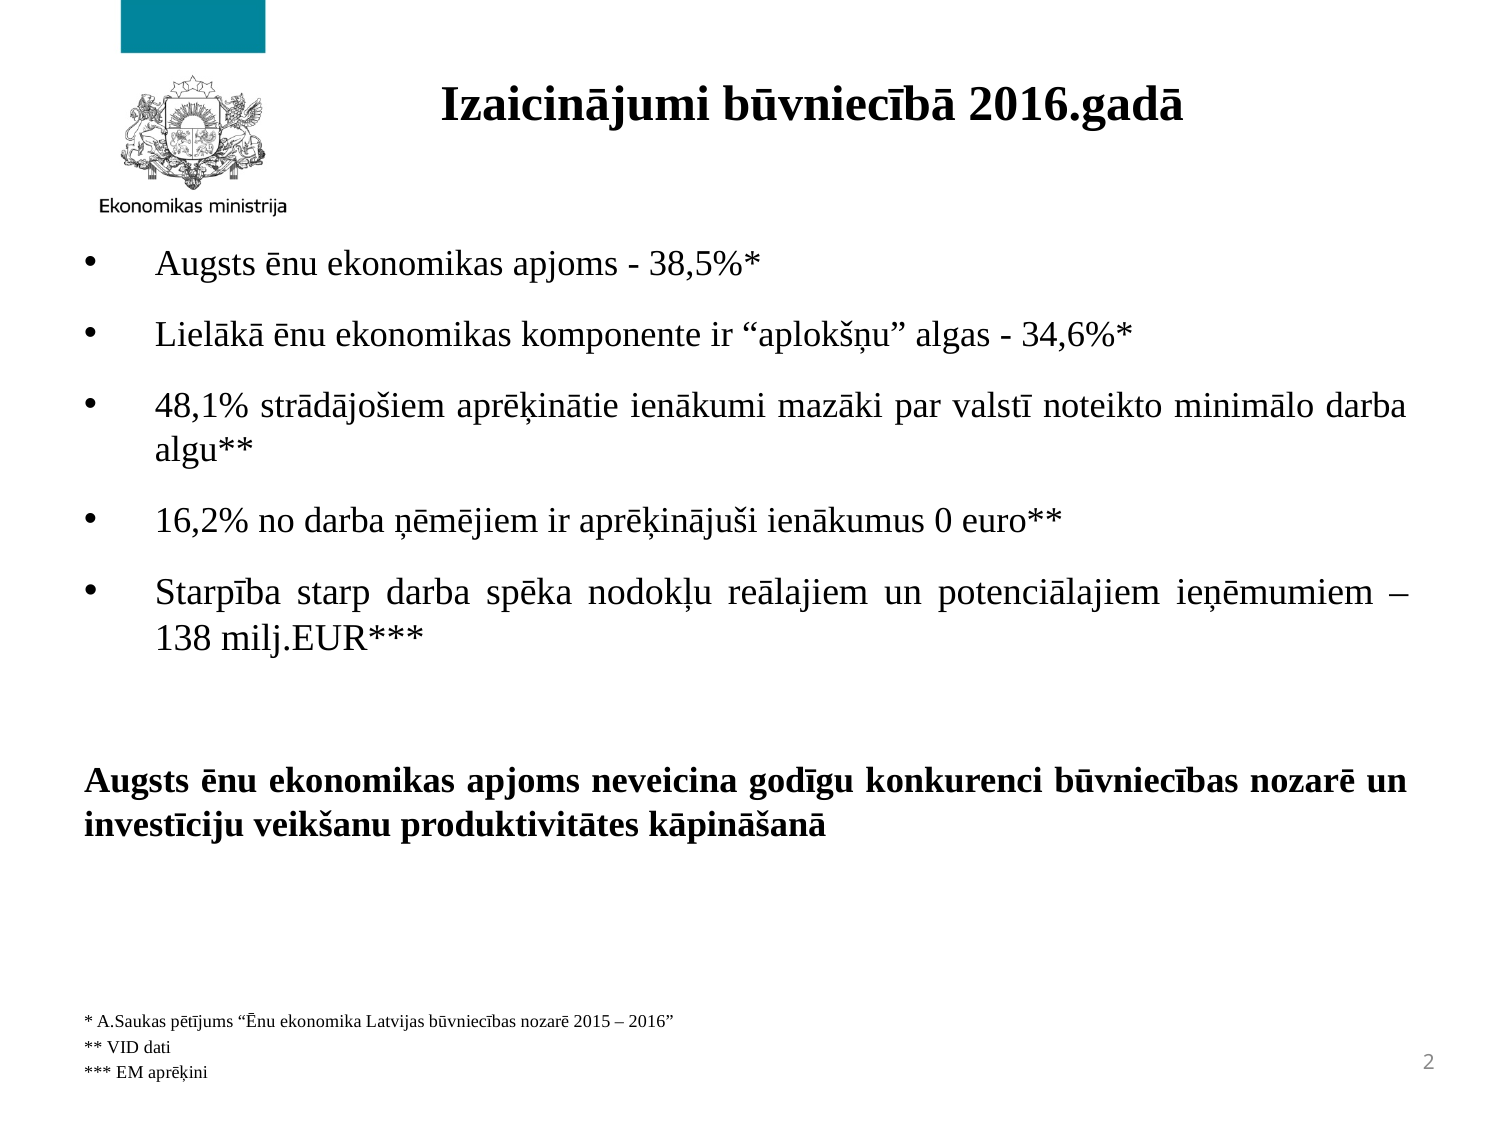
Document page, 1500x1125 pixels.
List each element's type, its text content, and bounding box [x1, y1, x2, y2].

picture [48, 0, 338, 321]
list Augsts ēnu ekonomikas apjoms - 38,5%* Lielākā ēnu ekonomikas komponente ir “aplokšņu” algas - 34,6%* 48,1% strādājošiem aprēķinātie ienākumi mazāki par valstī noteikto minimālo darba algu** 16,2% no darba ņēmējiem ir aprēķinājuši ienākumus 0 euro** Starpība starp darba spēka nodokļu reālajiem un potenciālajiem ieņēmumiem – 138 milj.EUR*** Augsts ēnu ekonomikas apjoms neveicina godīgu konkurenci būvniecības nozarē un investīciju veikšanu produktivitātes kāpināšanā * A.Saukas pētījums “Ēnu ekonomika Latvijas būvniecības nozarē 2015 – 2016” ** VID dati *** EM aprēķini [68, 231, 1425, 1092]
title Izaicinājumi būvniecībā 2016.gadā [425, 62, 1400, 161]
slide_number 2 [1400, 1037, 1450, 1088]
